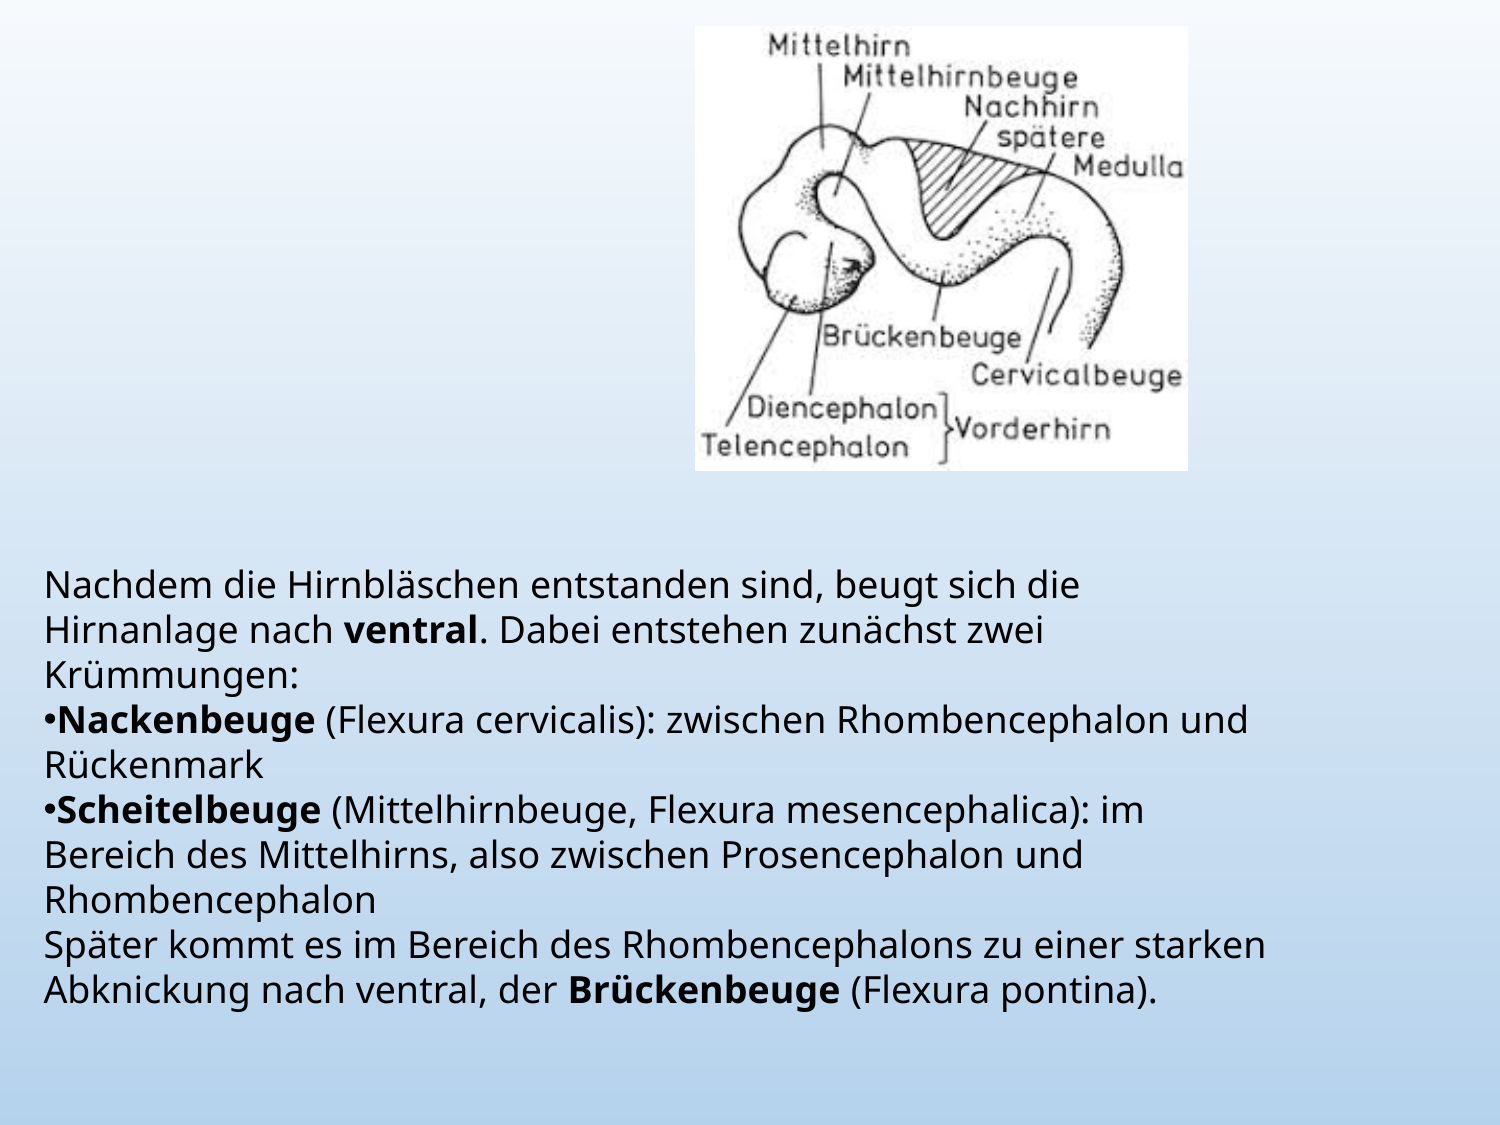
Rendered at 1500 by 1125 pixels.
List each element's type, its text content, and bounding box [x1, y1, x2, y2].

picture [695, 26, 1188, 471]
text_box Nachdem die Hirnbläschen entstanden sind, beugt sich die Hirnanlage nach ventral. Dabei entstehen zunächst zwei Krümmungen: Nackenbeuge (Flexura cervicalis): zwischen Rhombencephalon und Rückenmark Scheitelbeuge (Mittelhirnbeuge, Flexura mesencephalica): im Bereich des Mittelhirns, also zwischen Prosencephalon und Rhombencephalon Später kommt es im Bereich des Rhombencephalons zu einer starken Abknickung nach ventral, der Brückenbeuge (Flexura pontina). [28, 553, 1296, 1109]
